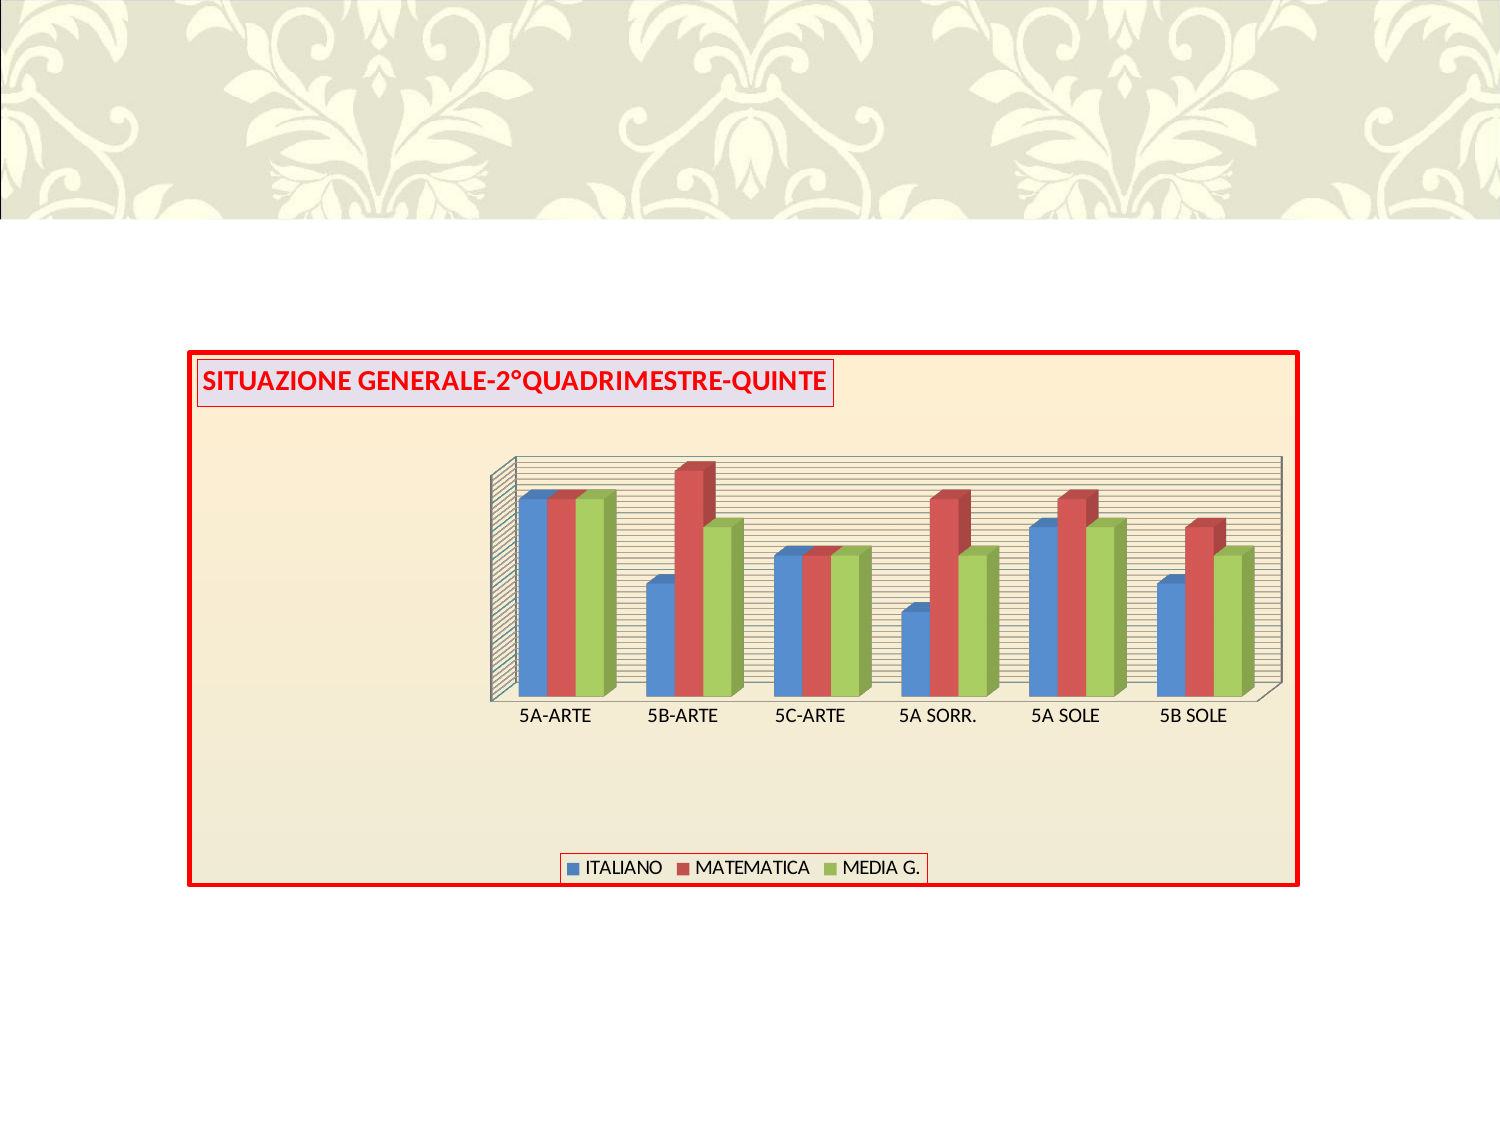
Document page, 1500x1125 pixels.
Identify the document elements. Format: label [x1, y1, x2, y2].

picture [0, 0, 1500, 219]
chart [187, 349, 1301, 888]
